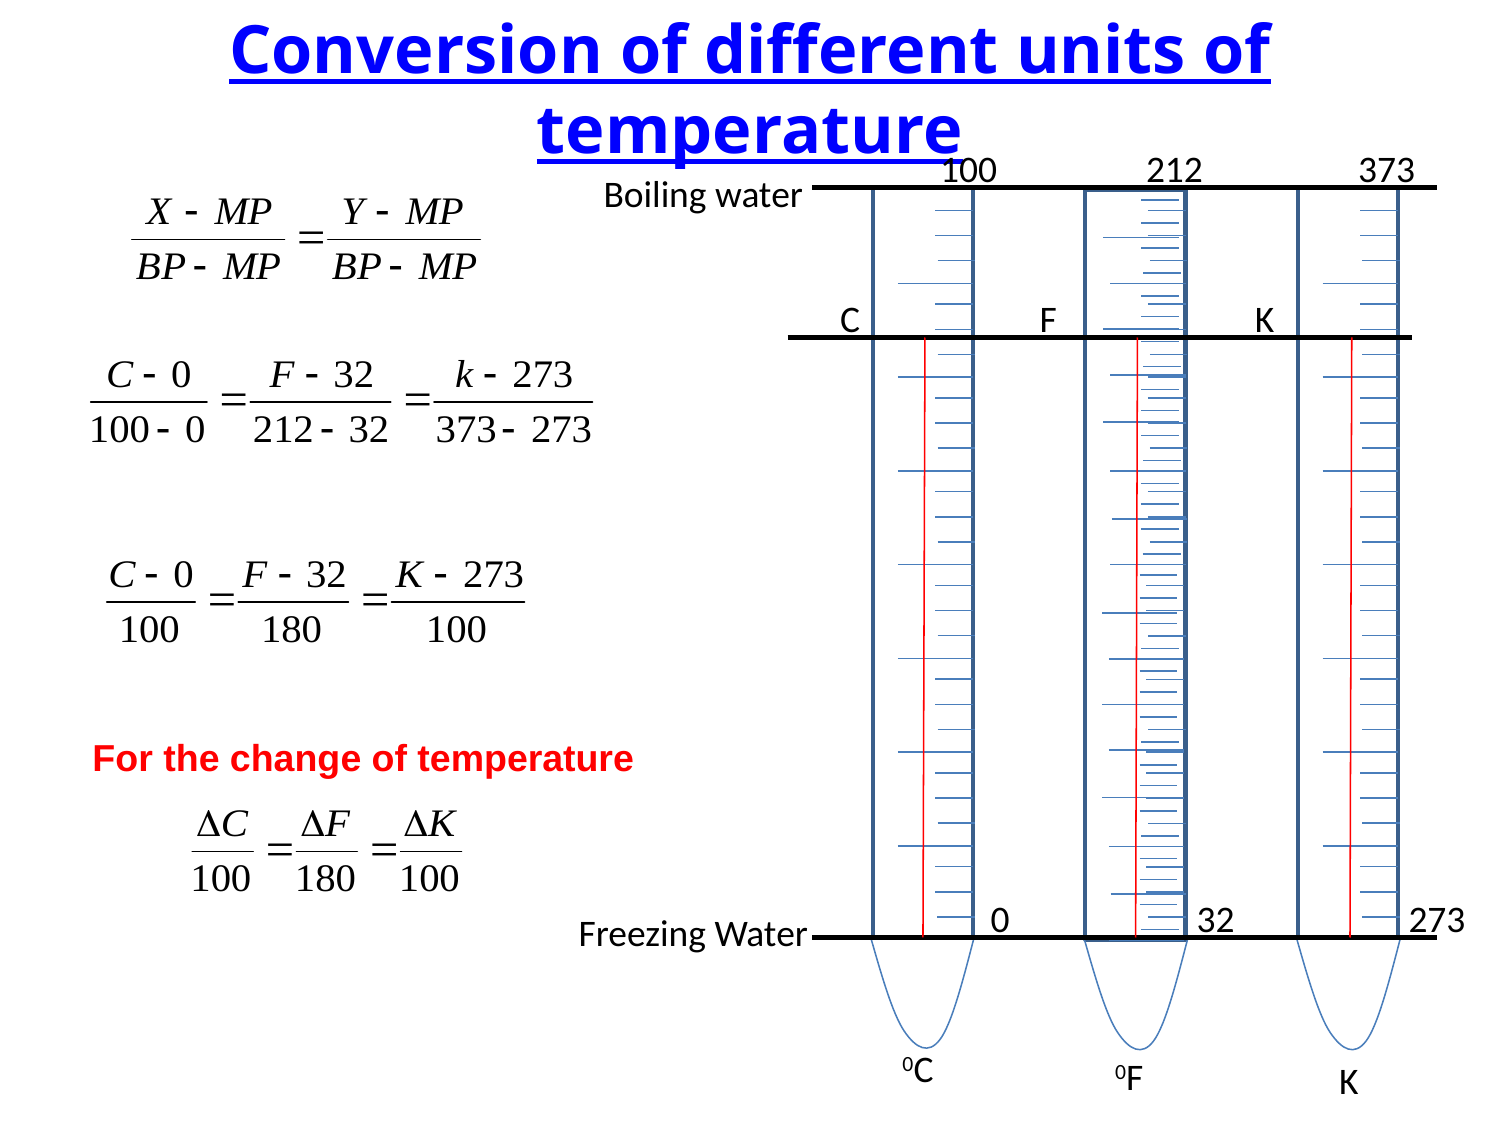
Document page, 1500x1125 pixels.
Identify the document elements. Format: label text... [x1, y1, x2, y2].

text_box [99, 549, 532, 651]
text_box Conversion of different units of temperature [0, 0, 1500, 168]
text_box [124, 187, 489, 289]
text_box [870, 972, 1401, 1057]
text_box 0C [887, 1066, 949, 1098]
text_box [924, 137, 1431, 199]
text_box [83, 349, 601, 451]
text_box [74, 726, 653, 901]
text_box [562, 162, 1438, 963]
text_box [787, 287, 1413, 938]
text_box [975, 887, 1482, 949]
text_box 0F [1100, 1066, 1159, 1106]
text_box K [1324, 1066, 1374, 1110]
